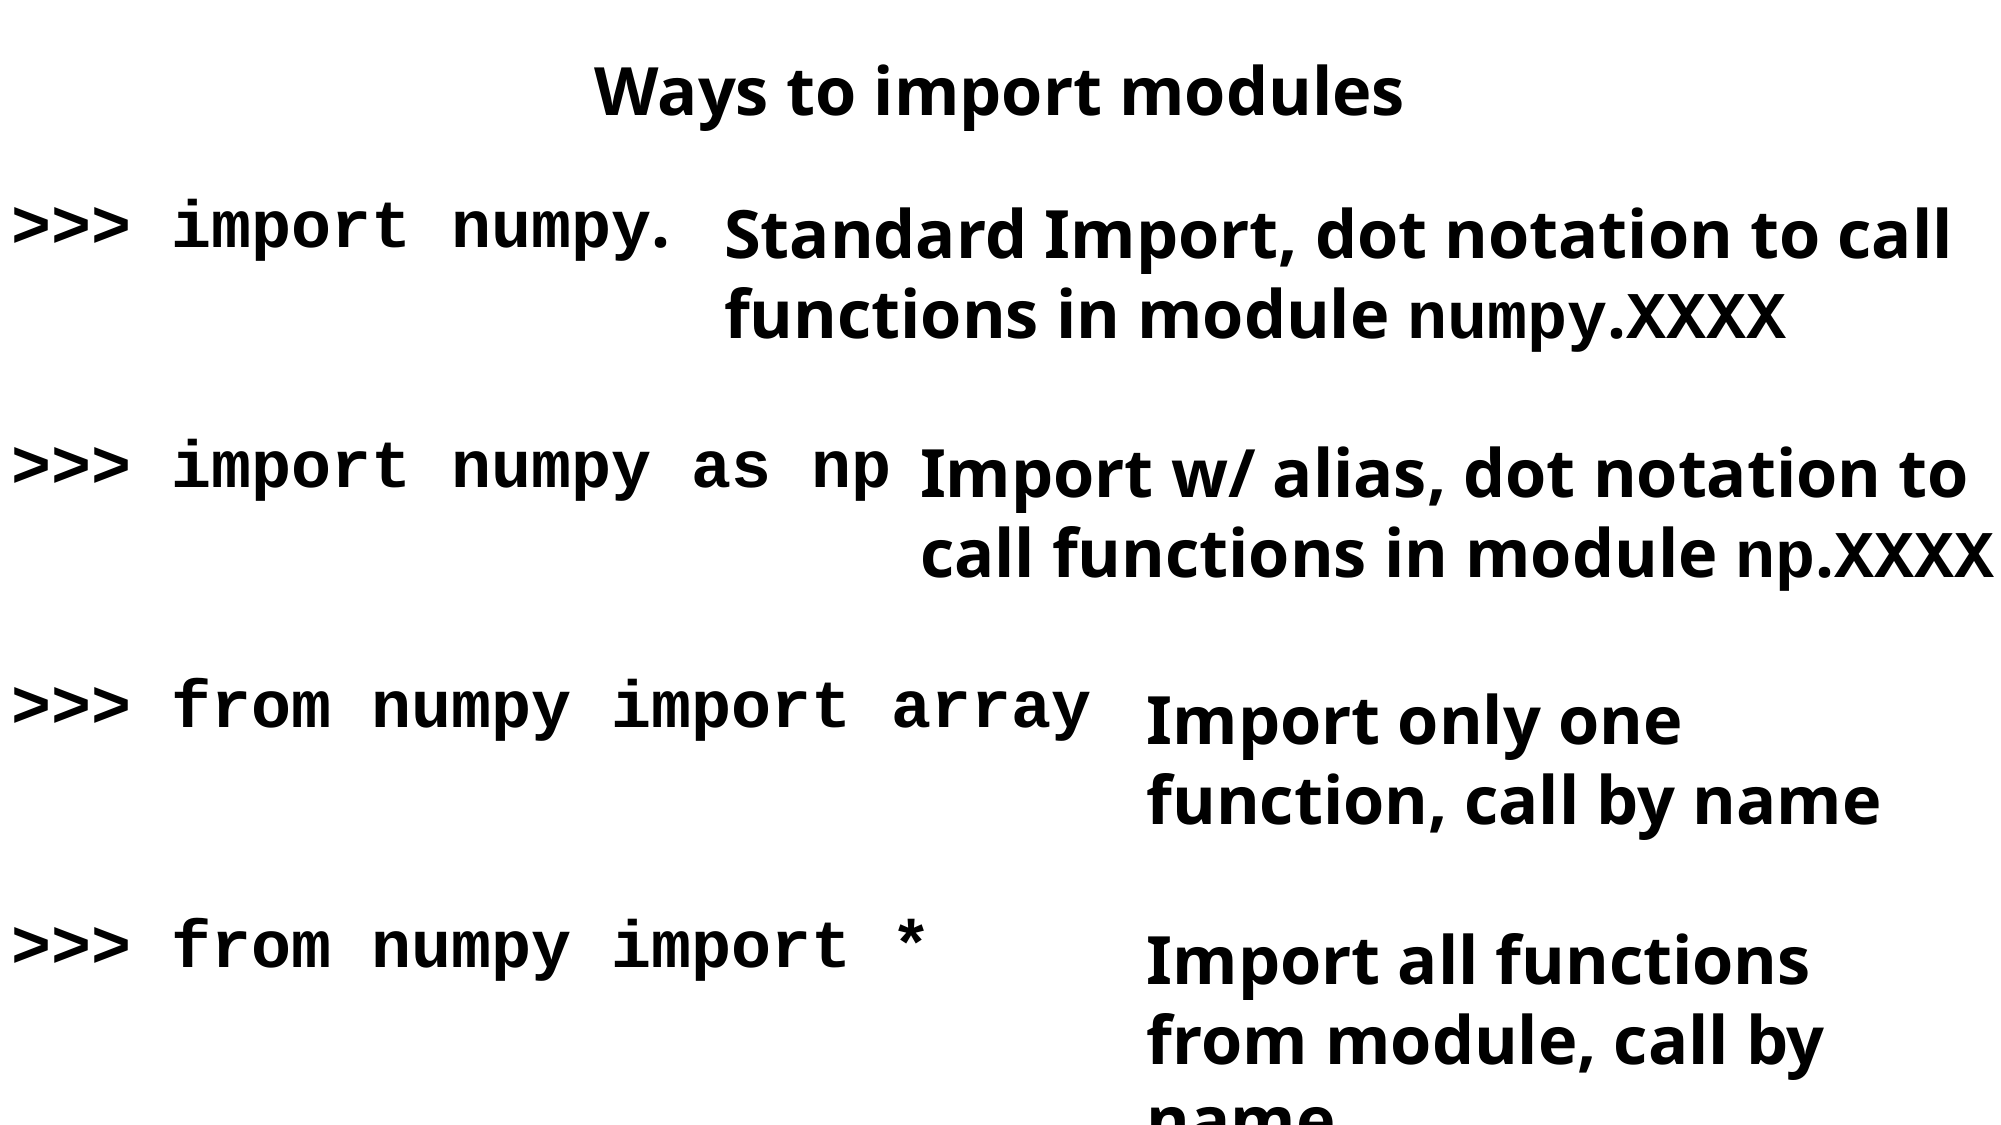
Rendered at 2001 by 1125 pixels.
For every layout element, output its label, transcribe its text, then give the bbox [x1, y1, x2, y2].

text_box Standard Import, dot notation to call functions in module numpy.XXXX [709, 184, 2000, 359]
text_box Ways to import modules [0, 41, 2000, 137]
text_box Import only one function, call by name Import all functions from module, call by name [1131, 599, 2000, 1125]
text_box Import w/ alias, dot notation to call functions in module np.XXXX [905, 423, 2000, 599]
text_box >>> import numpy. >>> import numpy as np >>> from numpy import array >>> from numpy import * [0, 173, 1117, 988]
